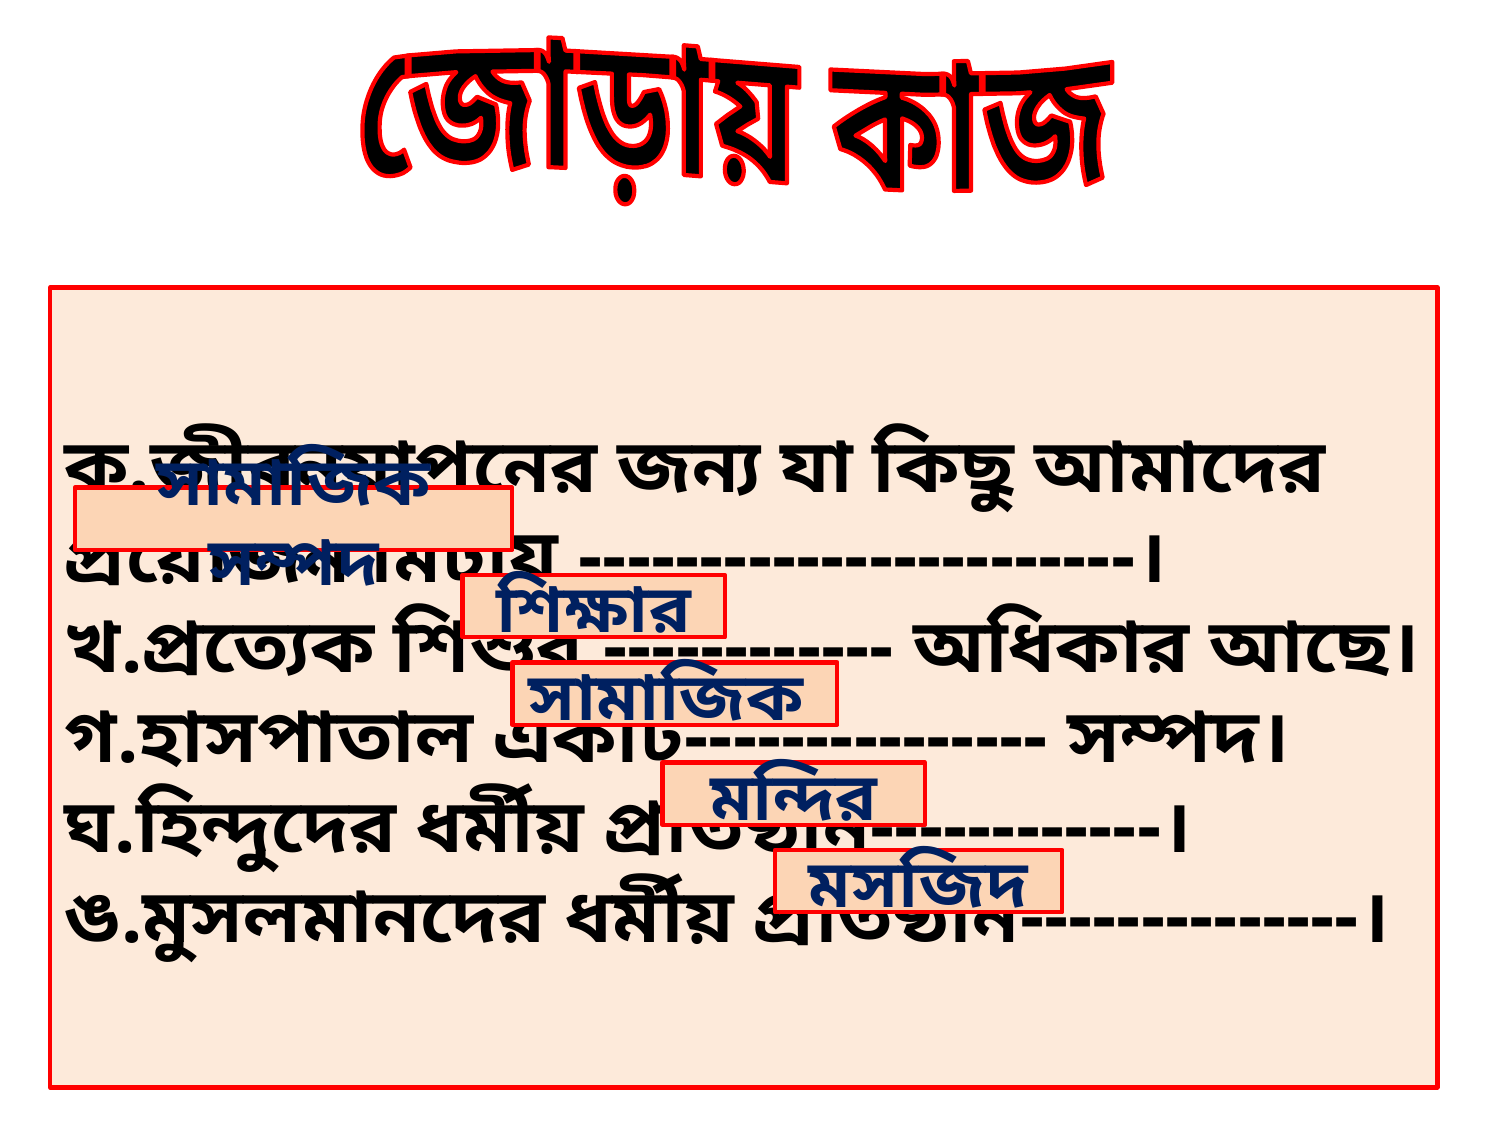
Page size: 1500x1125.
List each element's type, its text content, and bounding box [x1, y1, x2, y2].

text_box জোড়ায় কাজ [360, 35, 802, 187]
text_box জোড়ায় কাজ [828, 58, 1115, 194]
text_box মন্দির [660, 760, 927, 827]
text_box সামাজিক [510, 660, 839, 727]
text_box ক.জীবনযাপনের জন্য যা কিছু আমাদের প্রয়োজন মিটায় -----------------------। খ.প্রত্যেক শিশুর ------------ অধিকার আছে। গ.হাসপাতাল একটি--------------- সম্পদ। ঘ.হিন্দুদের ধর্মীয় প্রতিষ্ঠান------------। ঙ.মুসলমানদের ধর্মীয় প্রতিষ্ঠান--------------। [48, 285, 1440, 1090]
text_box জোড়ায় কাজ [613, 173, 637, 207]
text_box শিক্ষার [460, 573, 727, 639]
text_box মসজিদ [773, 848, 1064, 914]
text_box সামাজিক সম্পদ [73, 485, 514, 552]
